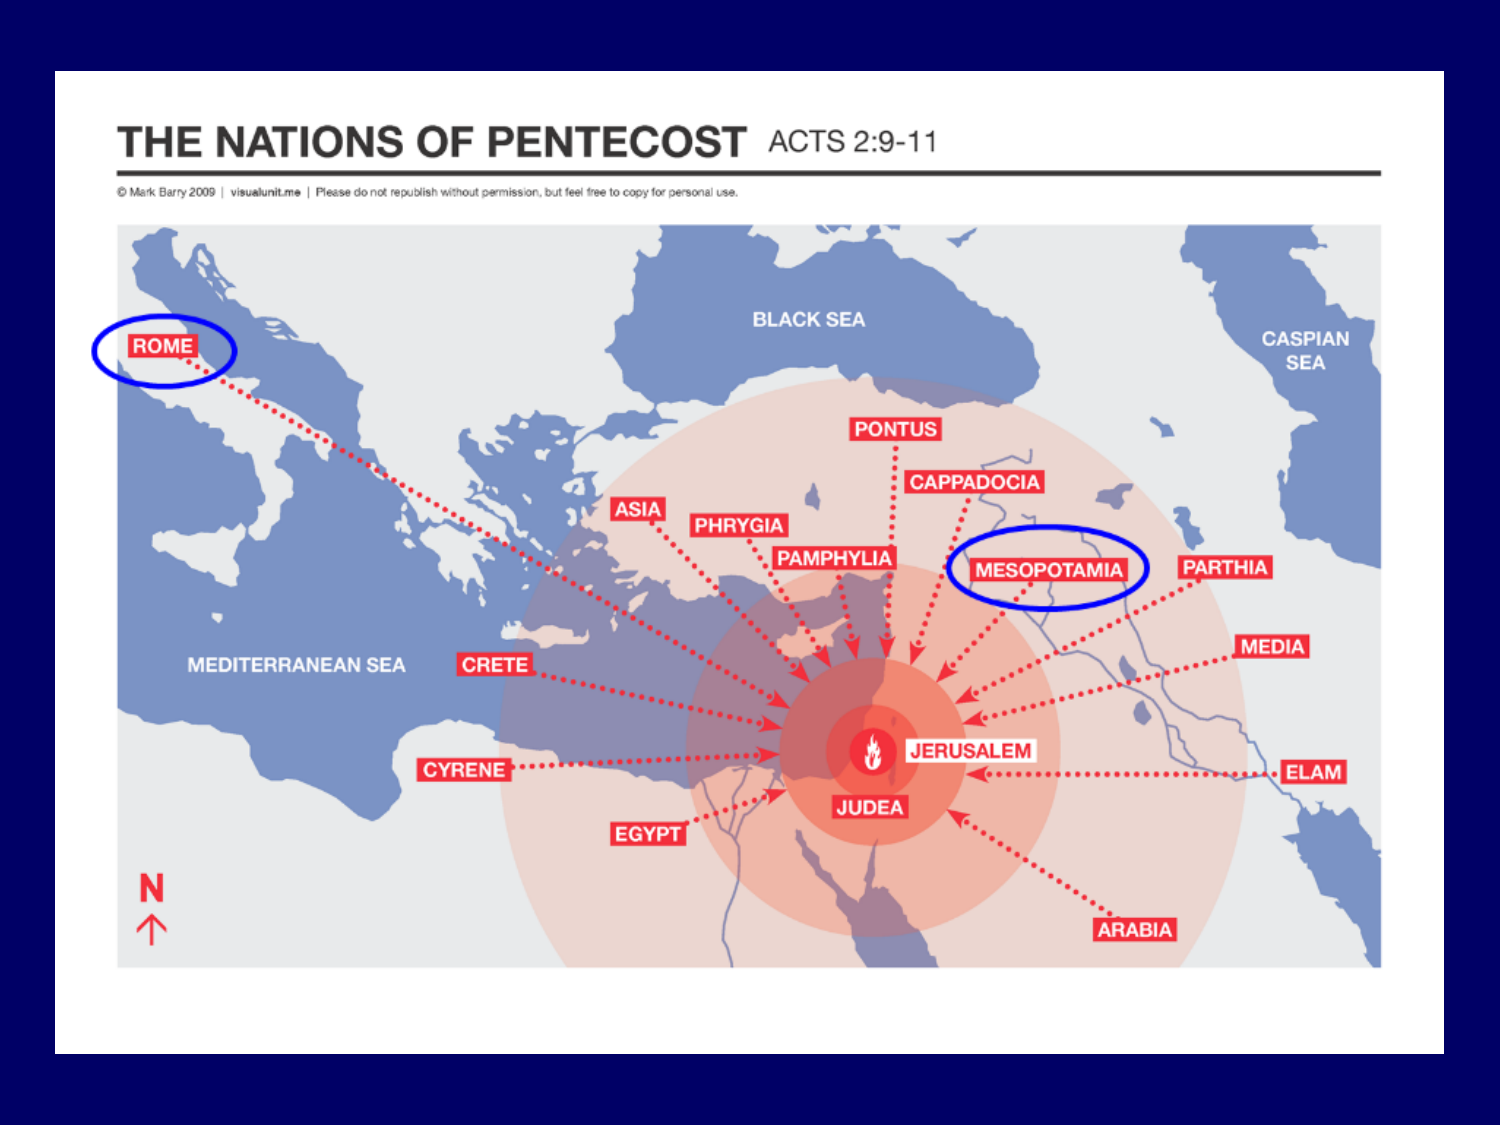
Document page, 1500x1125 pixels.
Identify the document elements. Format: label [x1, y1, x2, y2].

picture [55, 71, 1445, 1054]
